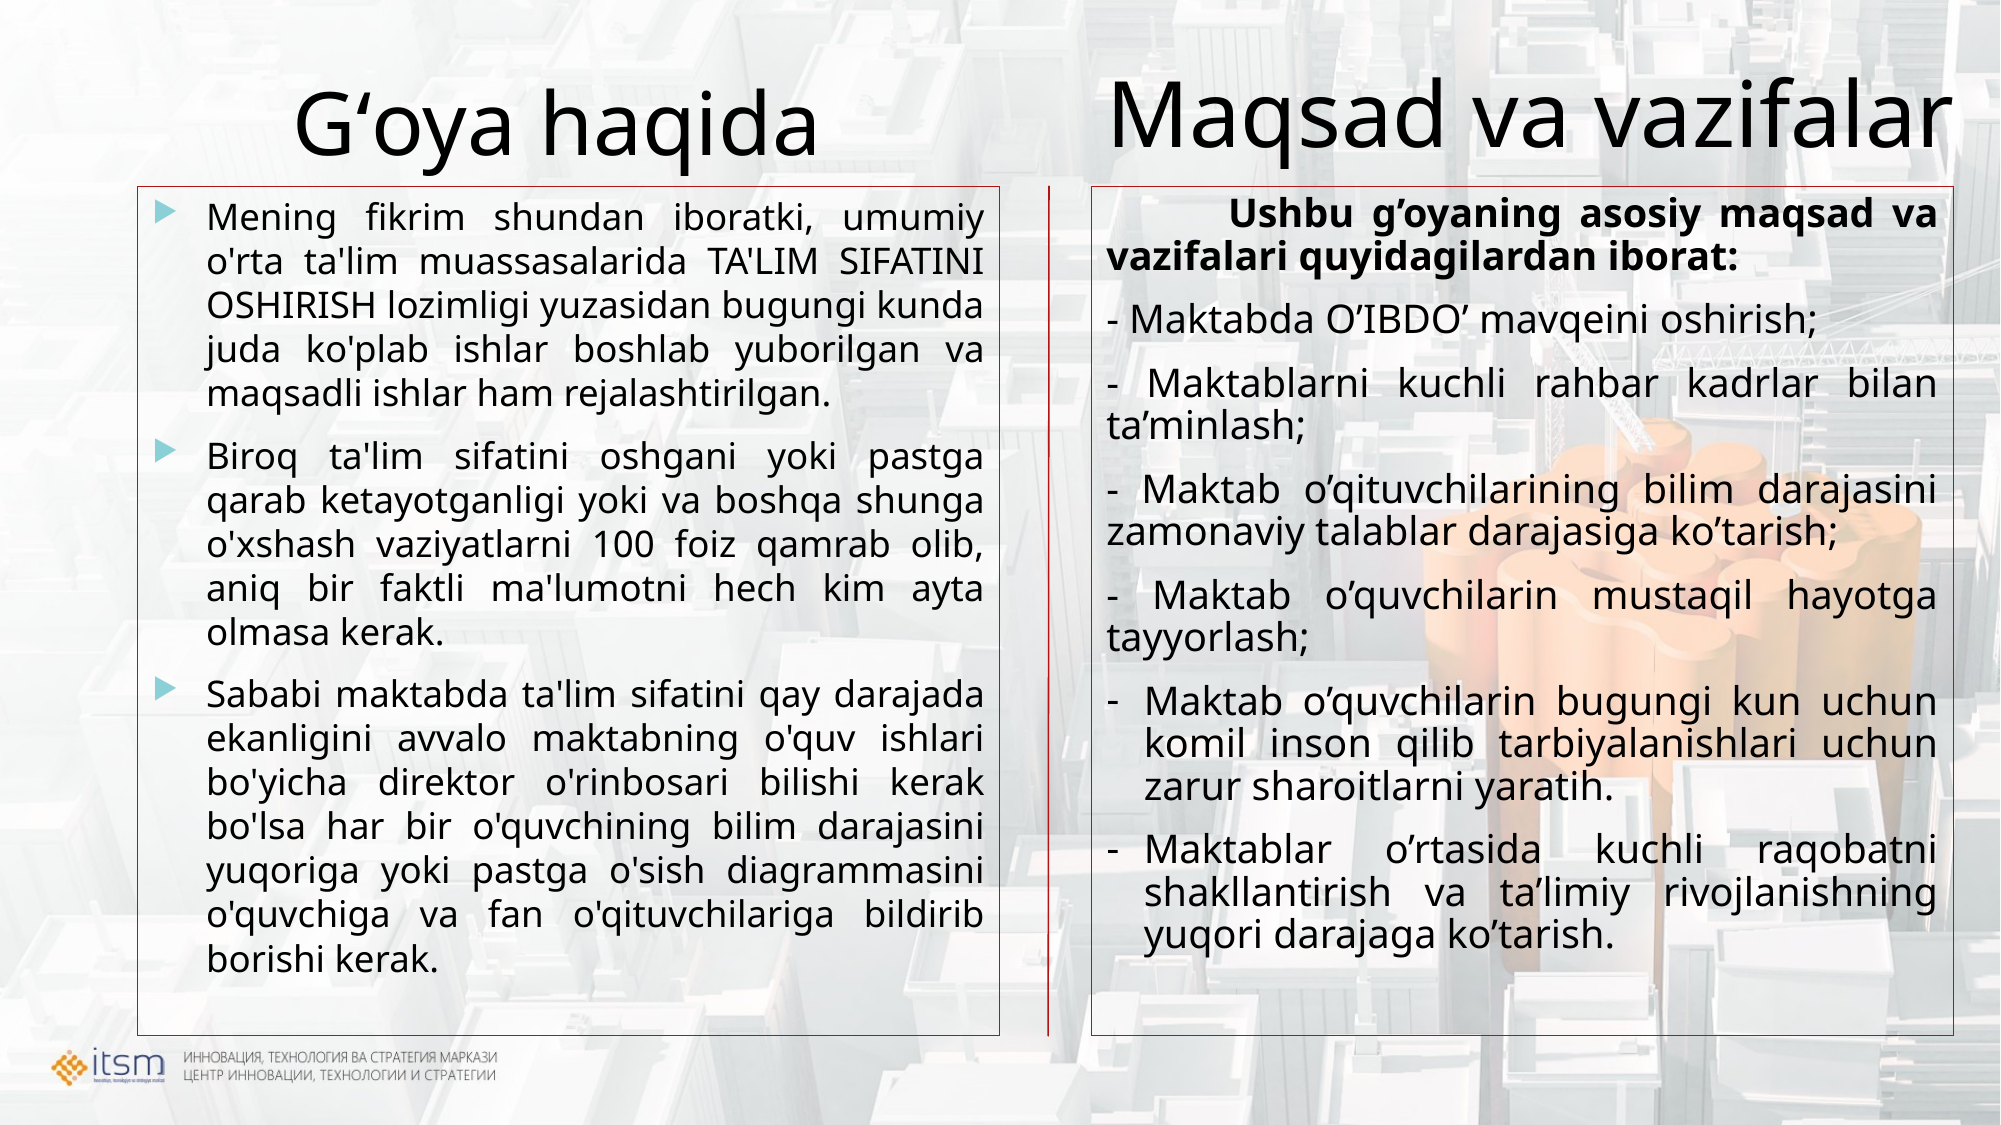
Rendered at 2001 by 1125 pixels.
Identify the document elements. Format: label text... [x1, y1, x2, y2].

text_box Ushbu g’oyaning asosiy maqsad va vazifalari quyidagilardan iborat: - Maktabda O’IBDO’ mavqeini oshirish; - Maktablarni kuchli rahbar kadrlar bilan ta’minlash; - Maktab o’qituvchilarining bilim darajasini zamonaviy talablar darajasiga ko’tarish; - Maktab o’quvchilarin mustaqil hayotga tayyorlash; Maktab o’quvchilarin bugungi kun uchun komil inson qilib tarbiyalanishlari uchun zarur sharoitlarni yaratih. Maktablar o’rtasida kuchli raqobatni shakllantirish va ta’limiy rivojlanishning yuqori darajaga ko’tarish. [1091, 186, 1954, 1036]
title Gʻoya haqida [156, 59, 957, 186]
picture [0, 0, 2001, 1125]
text_box Maqsad va vazifalar [1091, 25, 1985, 210]
list Mening fikrim shundan iboratki, umumiy o'rta ta'lim muassasalarida TA'LIM SIFATINI OSHIRISH lozimligi yuzasidan bugungi kunda juda ko'plab ishlar boshlab yuborilgan va maqsadli ishlar ham rejalashtirilgan. Biroq ta'lim sifatini oshgani yoki pastga qarab ketayotganligi yoki va boshqa shunga o'xshash vaziyatlarni 100 foiz qamrab olib, aniq bir faktli ma'lumotni hech kim ayta olmasa kerak. Sababi maktabda ta'lim sifatini qay darajada ekanligini avvalo maktabning o'quv ishlari bo'yicha direktor o'rinbosari bilishi kerak bo'lsa har bir o'quvchining bilim darajasini yuqoriga yoki pastga o'sish diagrammasini o'quvchiga va fan o'qituvchilariga bildirib borishi kerak. [137, 186, 1000, 1036]
